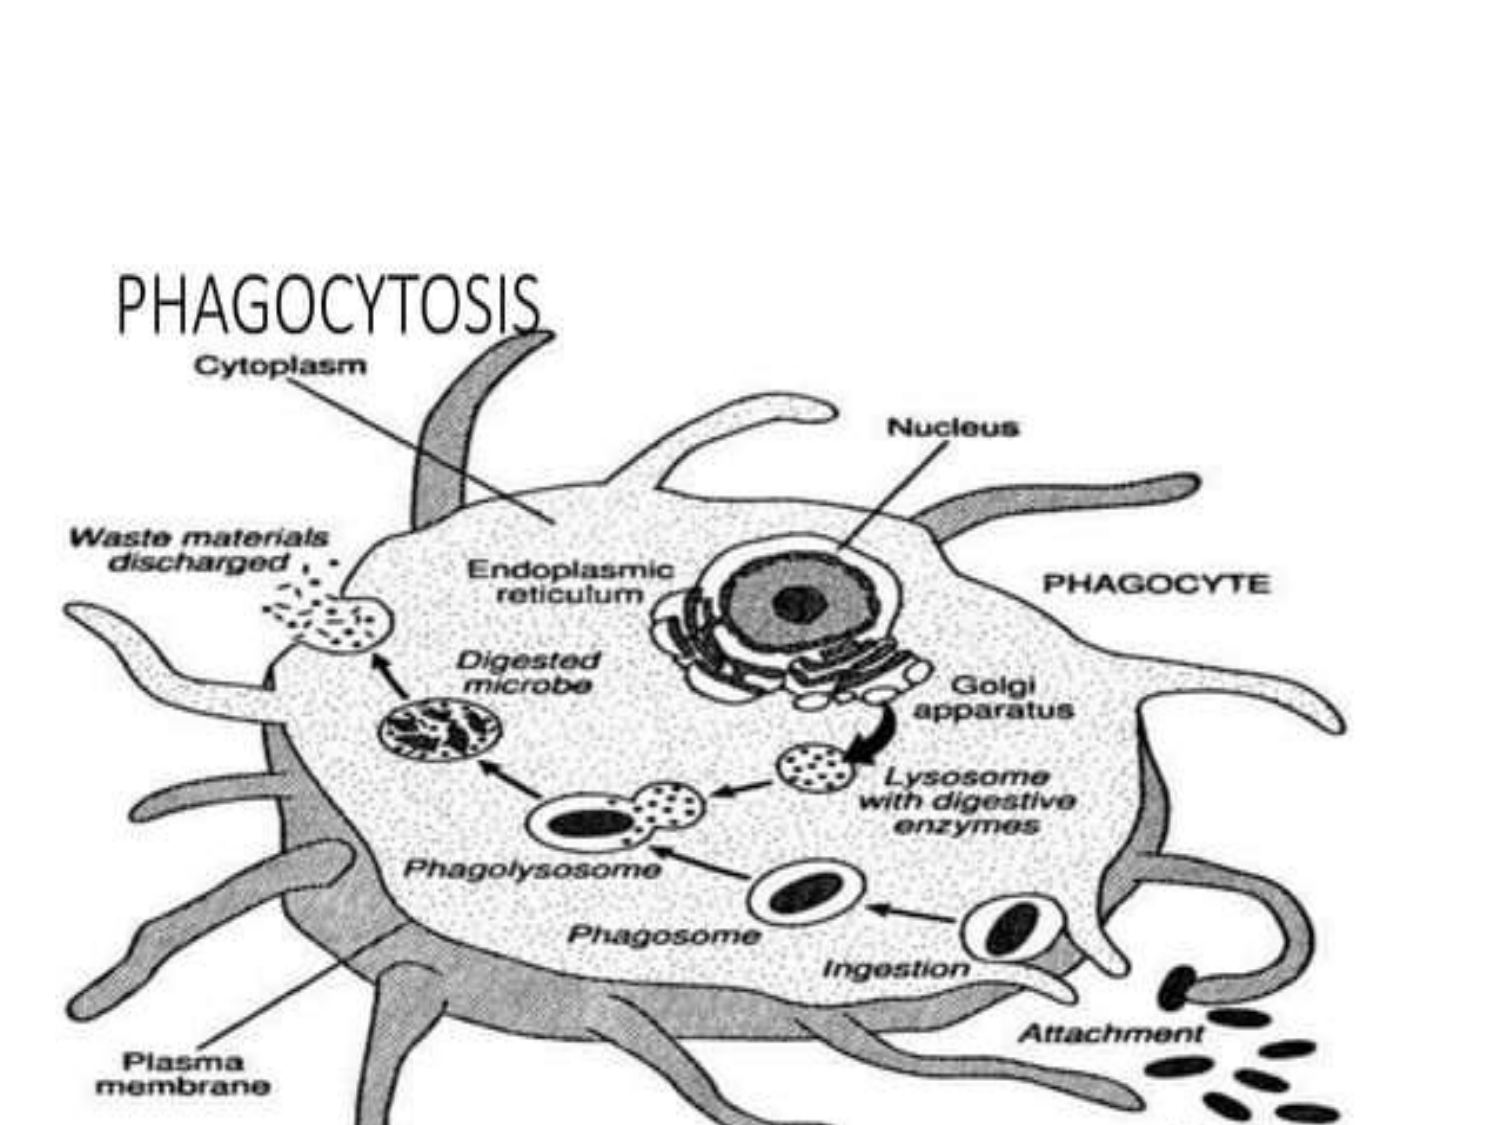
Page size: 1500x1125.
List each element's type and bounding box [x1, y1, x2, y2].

picture [0, 139, 1500, 1125]
